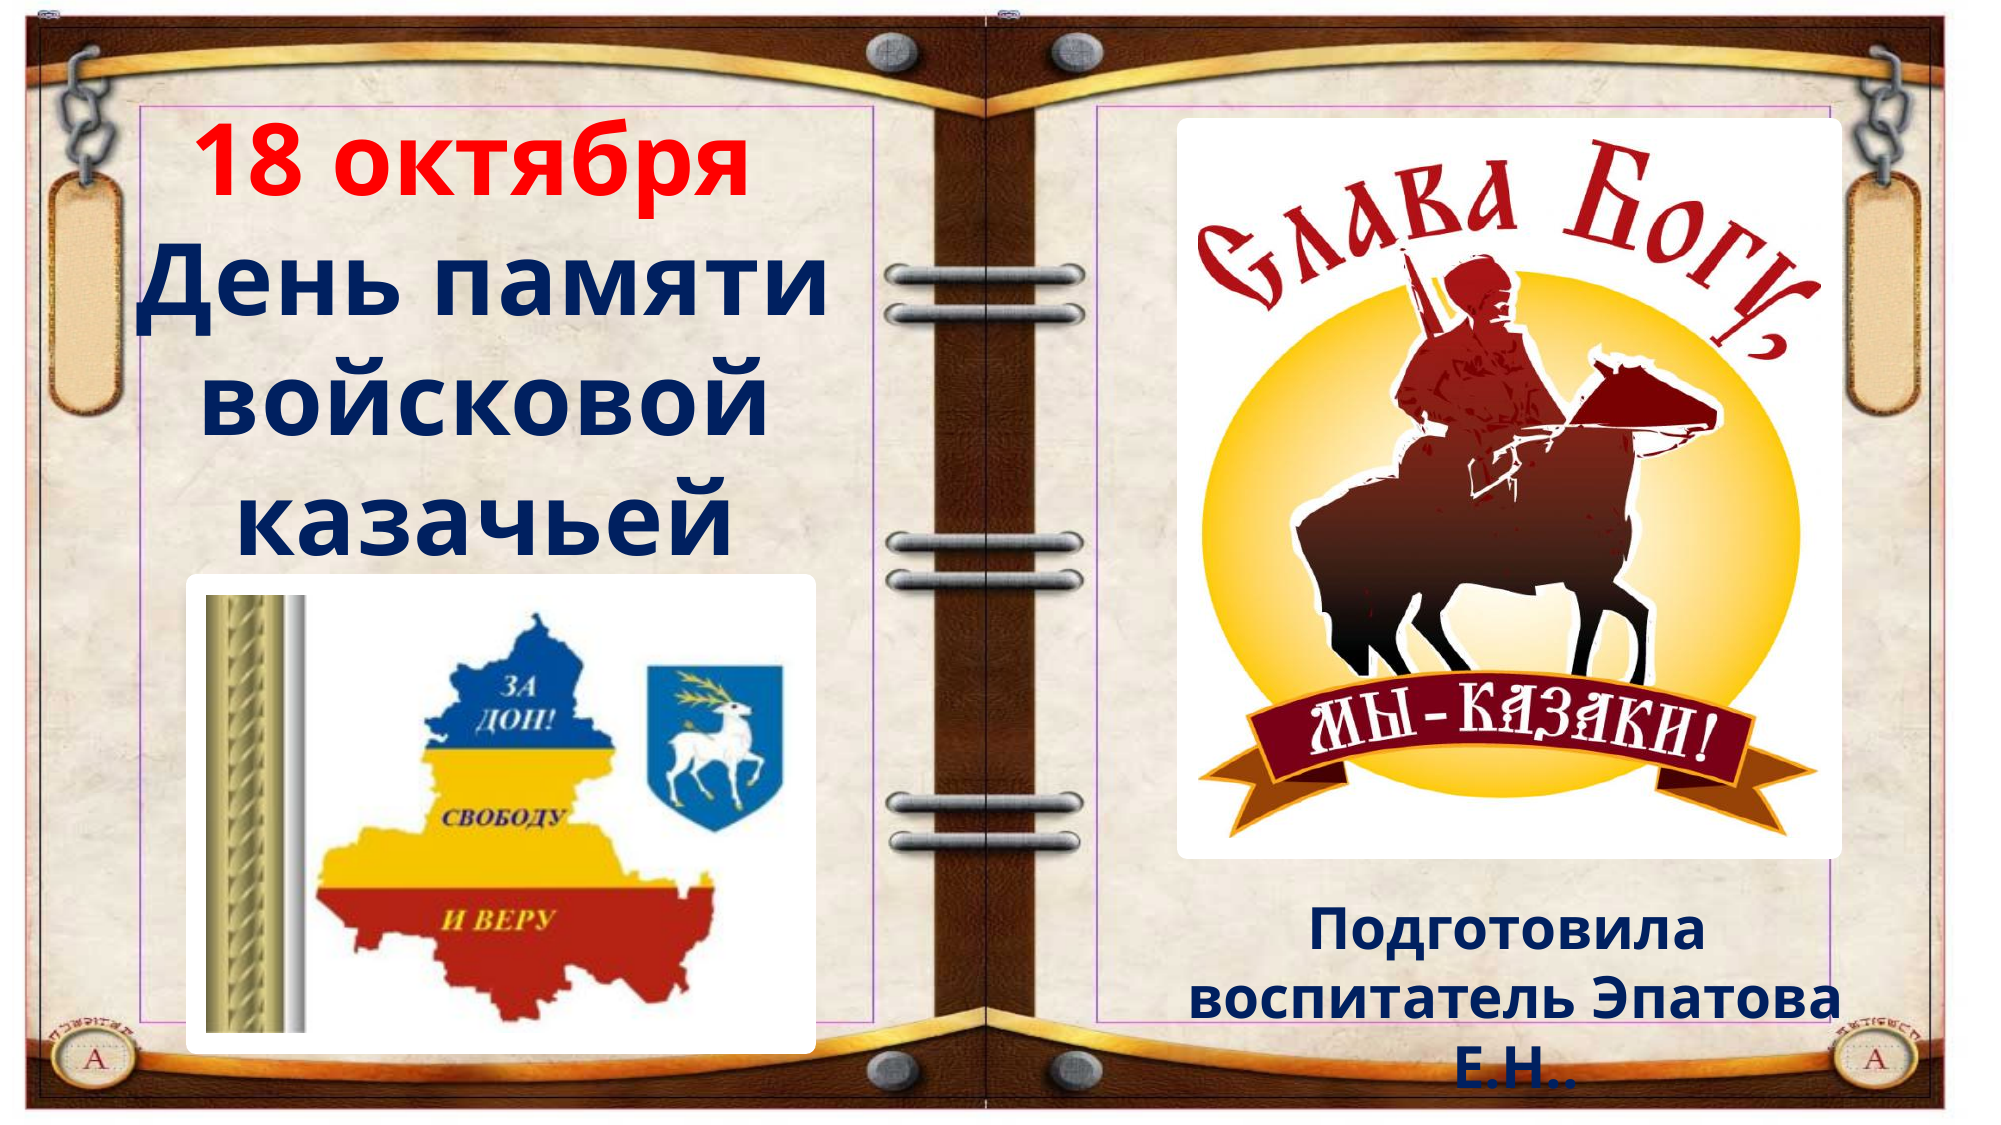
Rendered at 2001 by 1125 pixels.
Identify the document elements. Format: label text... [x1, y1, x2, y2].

picture [0, 0, 2001, 1125]
text_box 18 октября День памяти войсковой казачьей славы [118, 88, 853, 703]
text_box Подготовила воспитатель Эпатова Е.Н.. [1159, 883, 1872, 1108]
